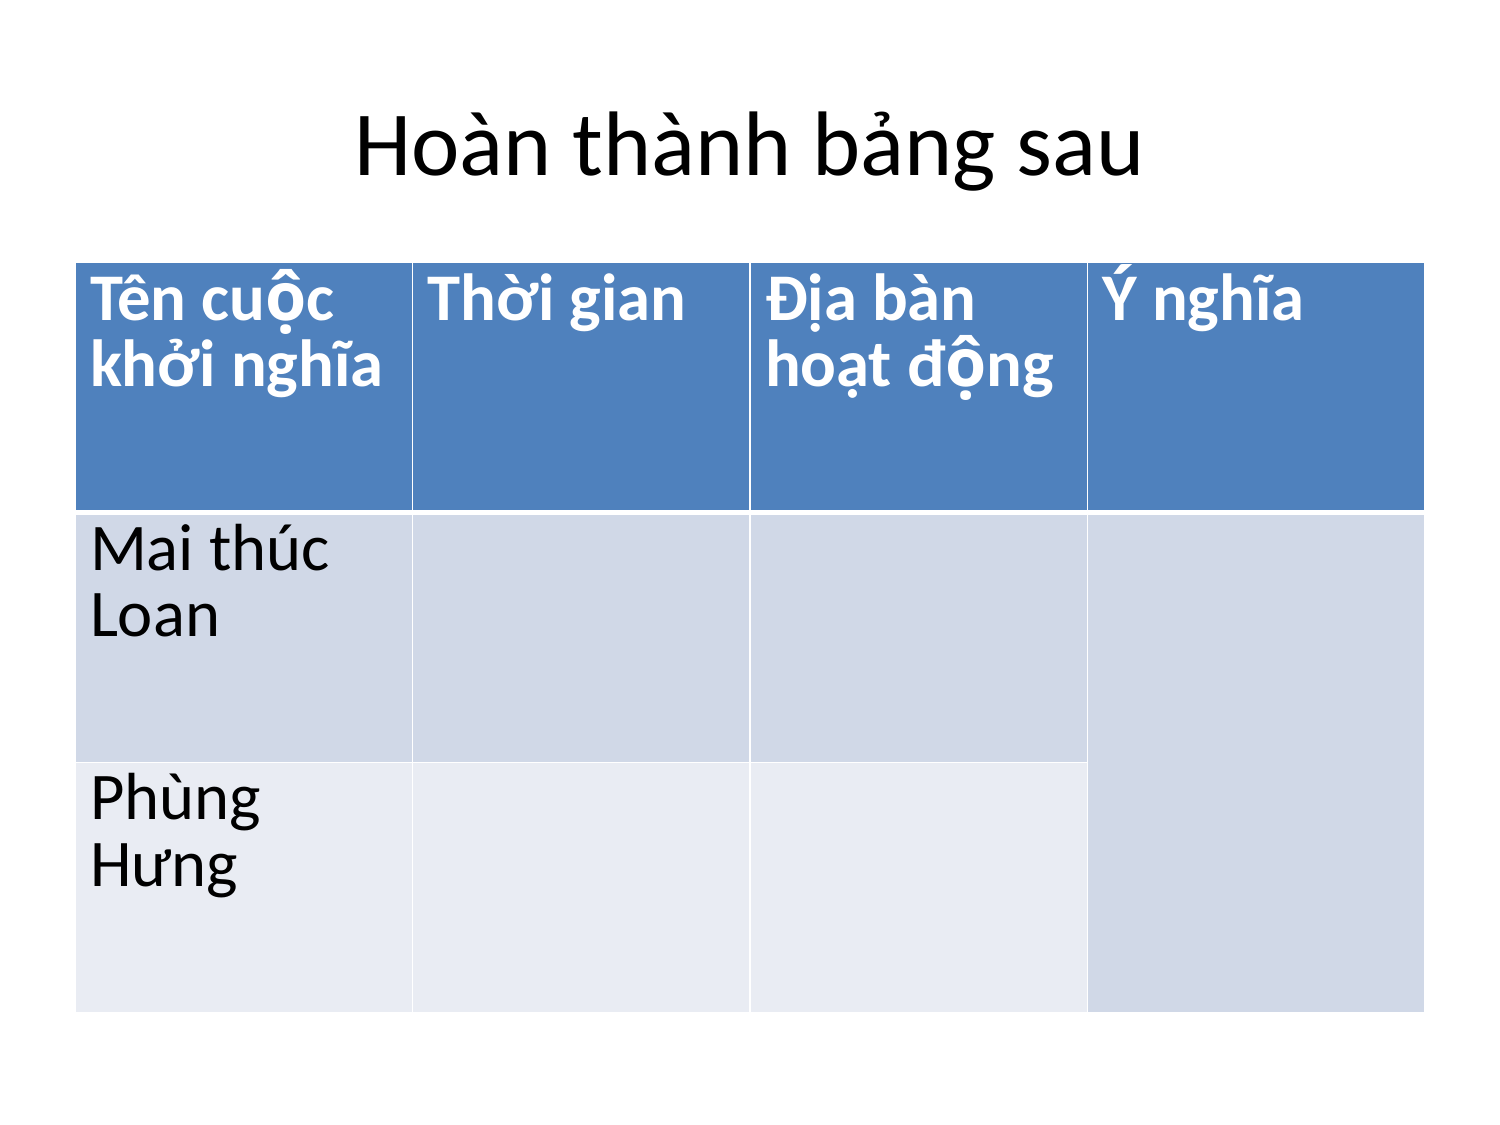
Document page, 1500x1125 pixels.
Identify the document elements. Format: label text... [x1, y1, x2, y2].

table_header Tên cuộc khởi nghĩa [76, 263, 412, 510]
table_header Thời gian [413, 263, 749, 510]
table_cell [413, 515, 749, 762]
table_cell Mai thúc Loan [76, 515, 412, 762]
table_cell Phùng Hưng [76, 763, 412, 1012]
title Hoàn thành bảng sau [75, 45, 1425, 233]
table_header Địa bàn hoạt động [751, 263, 1087, 510]
table_header Ý nghĩa [1088, 263, 1424, 510]
table_cell [1088, 515, 1424, 1012]
table_cell [413, 763, 749, 1012]
table_cell [751, 763, 1087, 1012]
table_cell [751, 515, 1087, 762]
